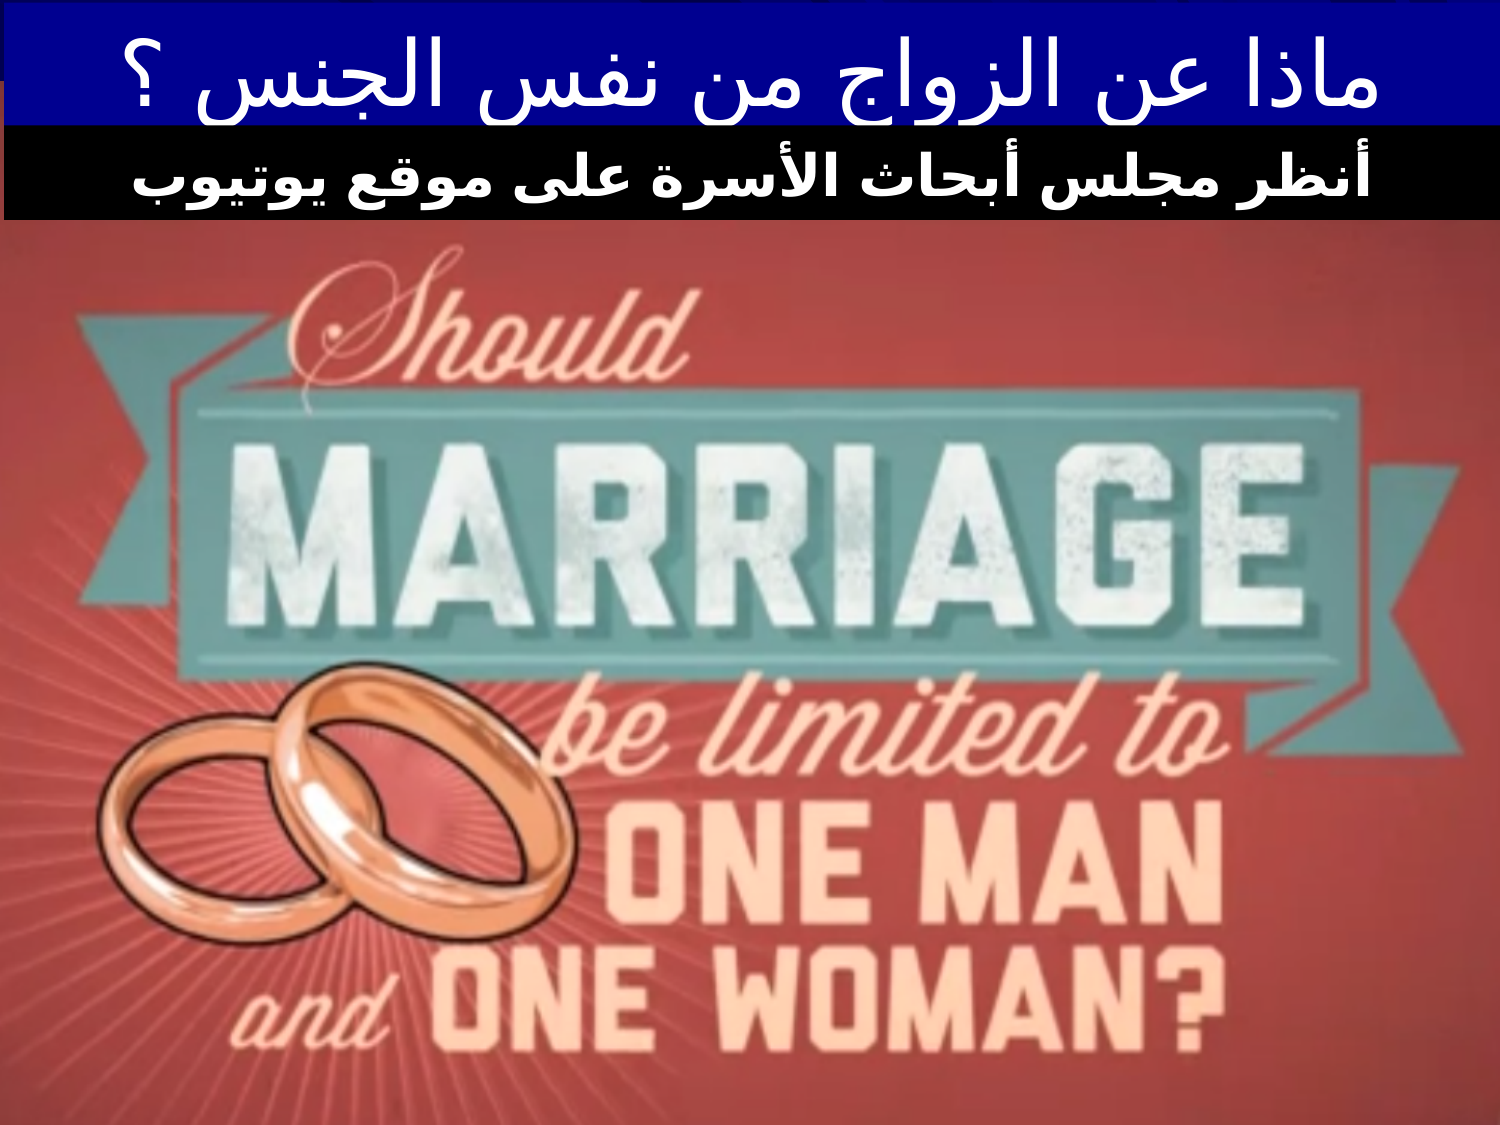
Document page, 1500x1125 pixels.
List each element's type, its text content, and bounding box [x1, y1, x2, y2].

picture [0, 81, 1500, 1125]
title ماذا عن الزواج من نفس الجنس ؟ [3, 2, 1500, 81]
